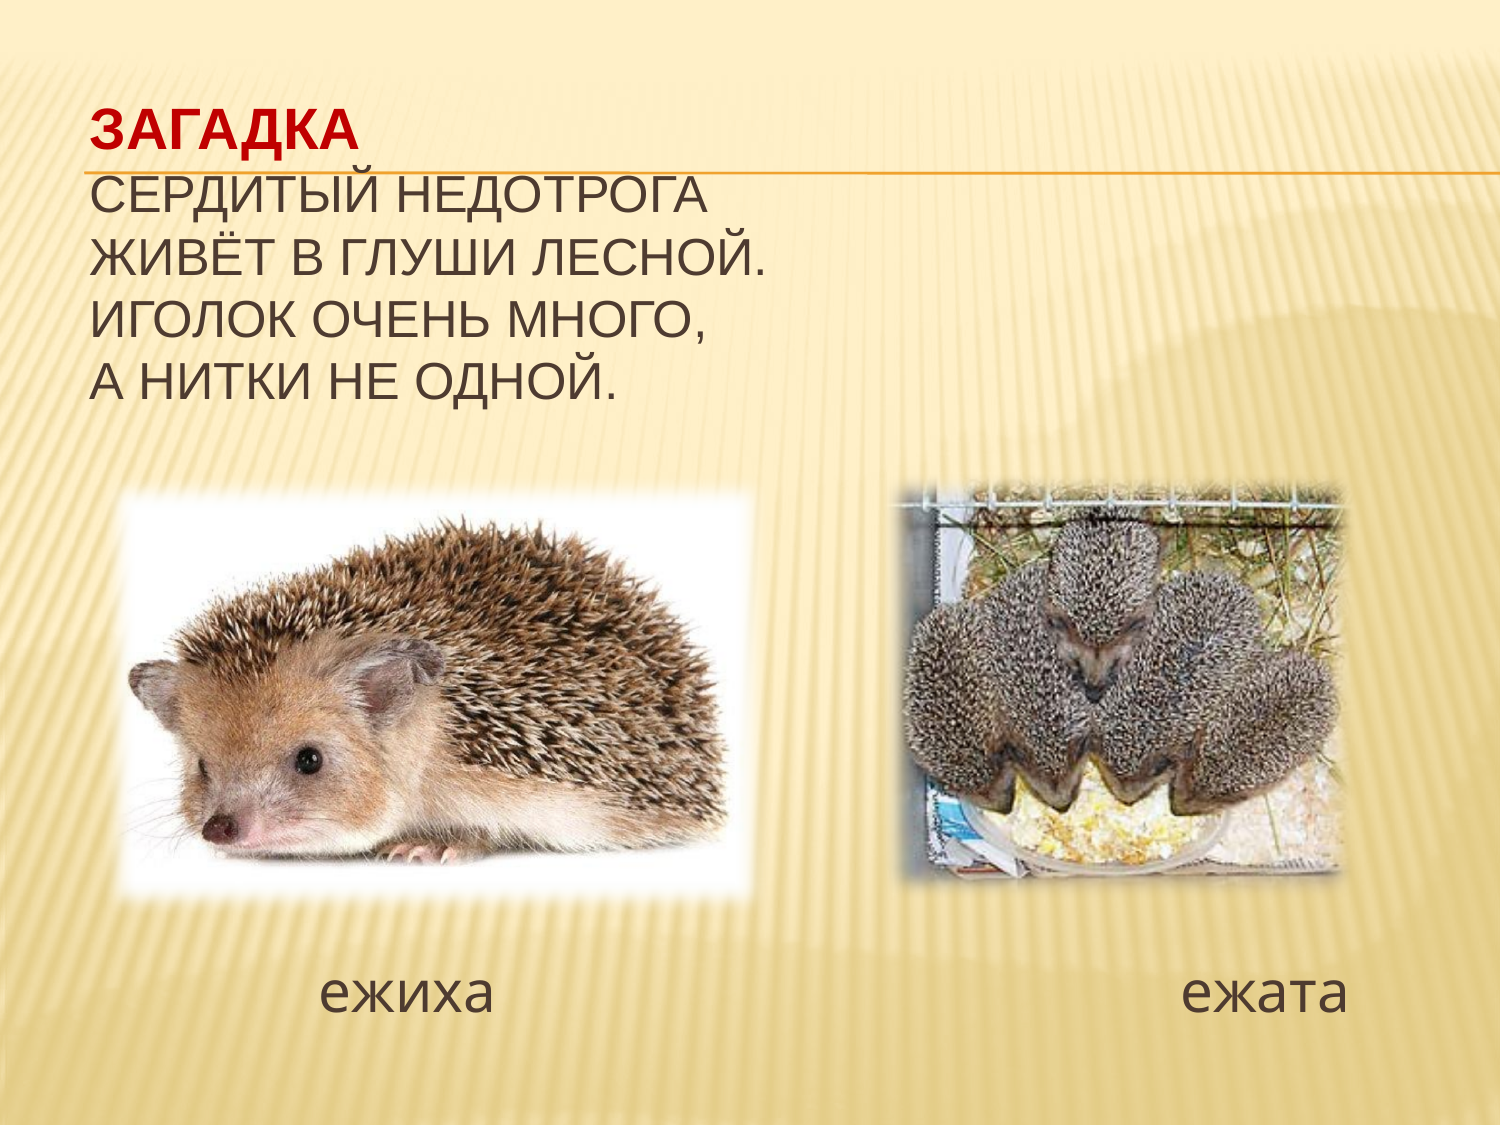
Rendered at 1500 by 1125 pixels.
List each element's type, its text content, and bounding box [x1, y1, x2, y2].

picture [100, 473, 771, 918]
title Загадка Сердитый недотрога Живёт в глуши лесной. Иголок очень много, А нитки не одной. [75, 45, 1425, 457]
picture [882, 473, 1356, 899]
list ежиха ежата [75, 946, 1425, 1065]
